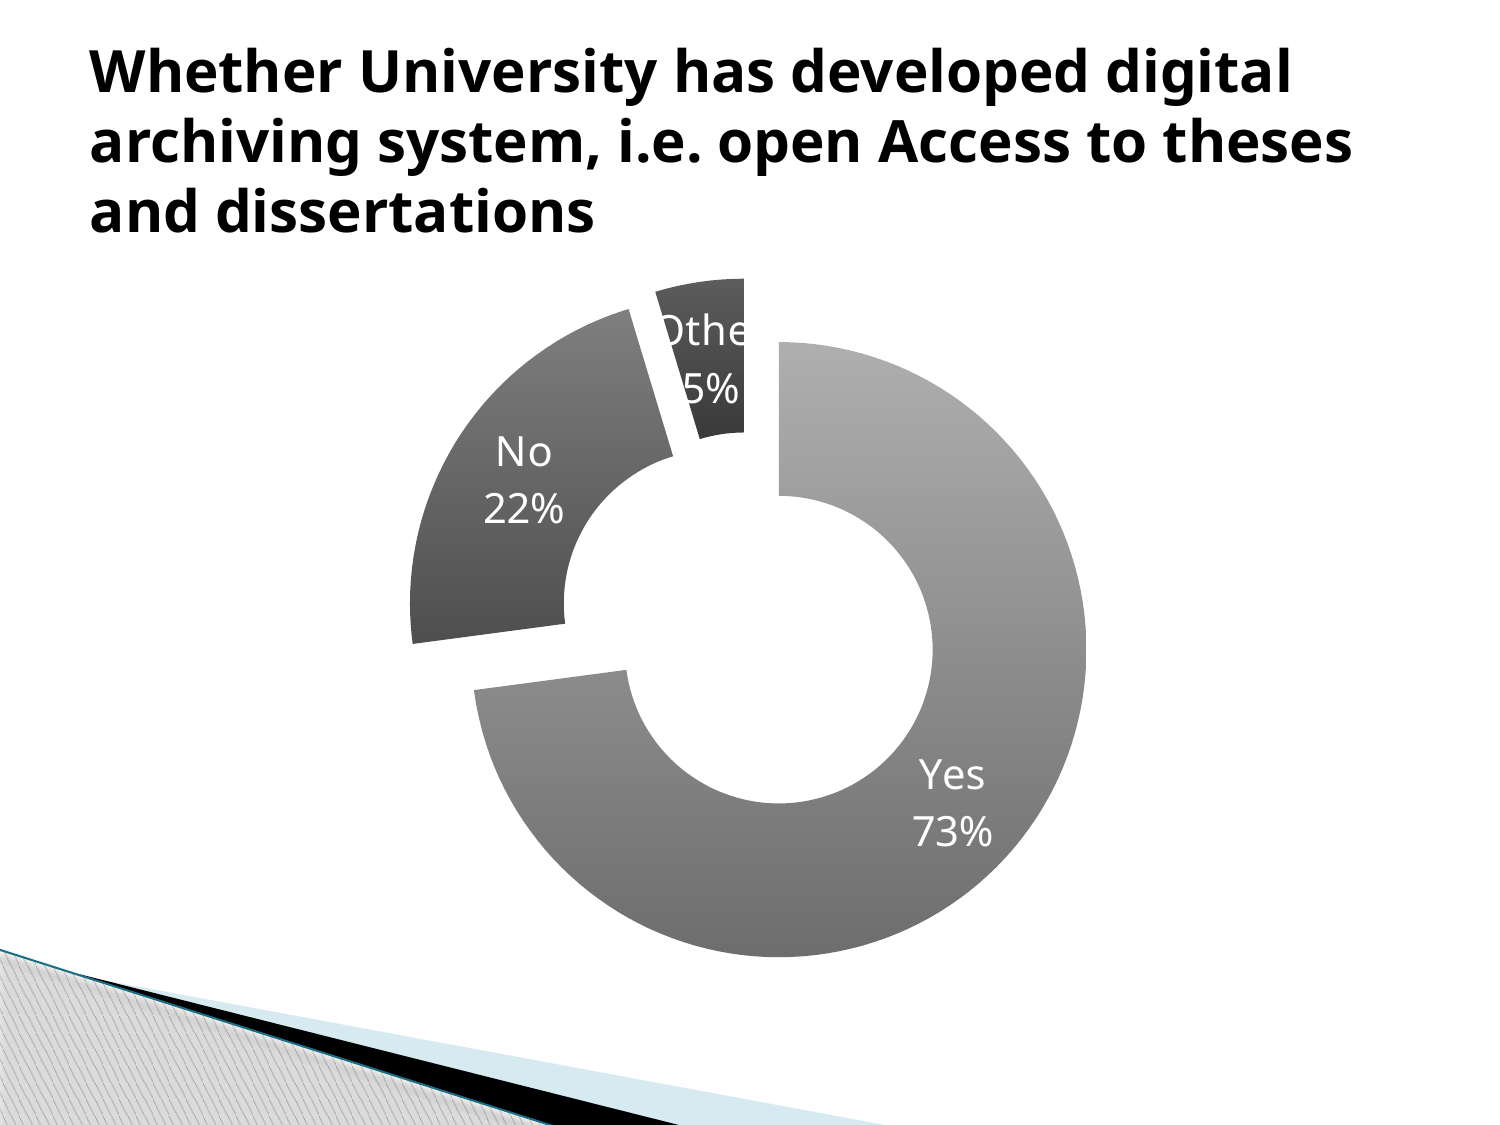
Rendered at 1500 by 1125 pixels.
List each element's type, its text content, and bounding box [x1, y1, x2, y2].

title Whether University has developed digital archiving system, i.e. open Access to theses and dissertations [75, 45, 1425, 233]
chart [74, 242, 1426, 986]
